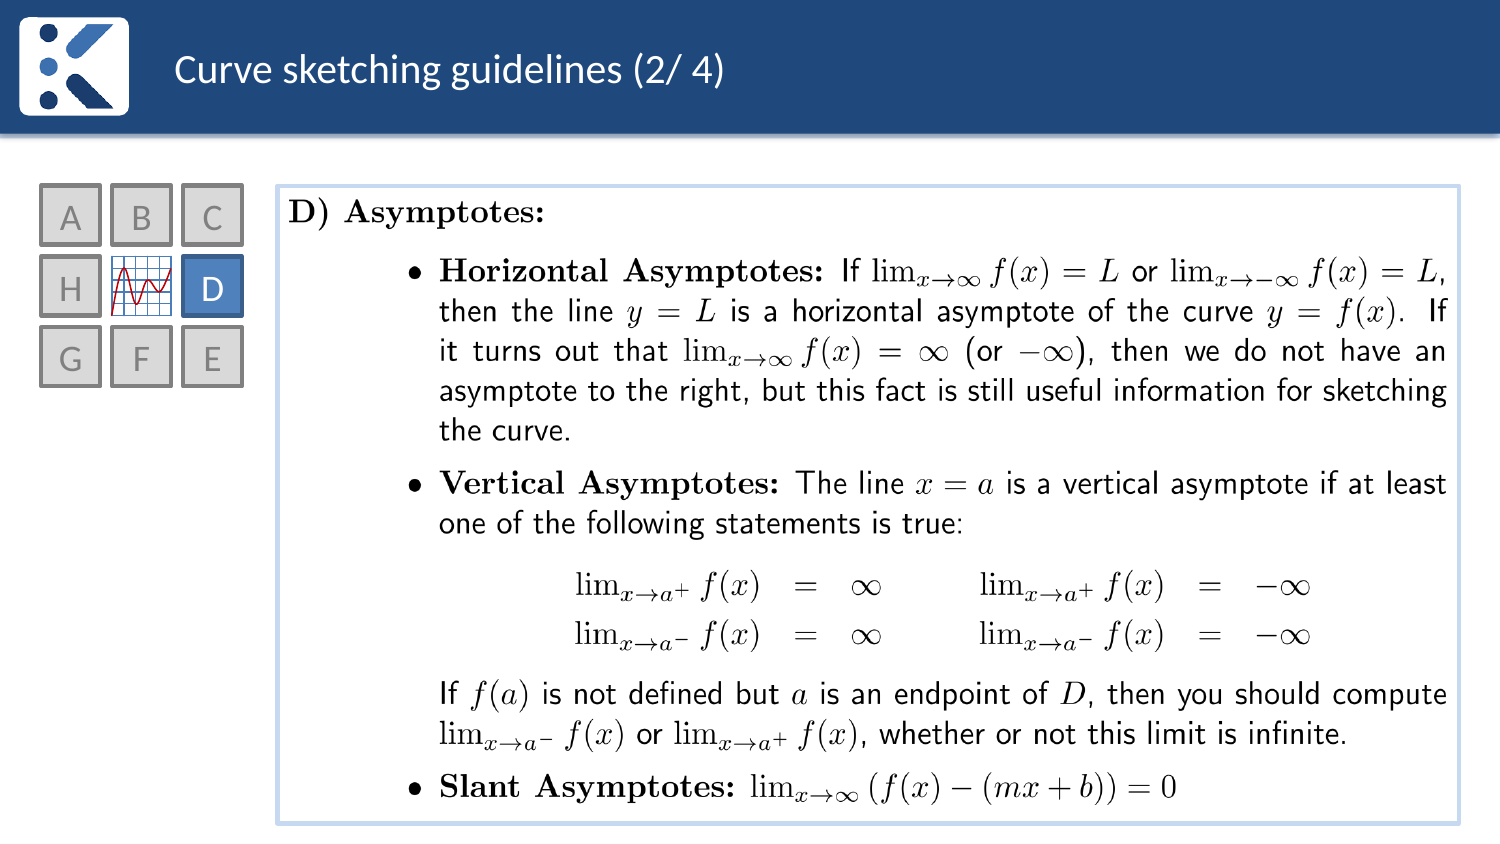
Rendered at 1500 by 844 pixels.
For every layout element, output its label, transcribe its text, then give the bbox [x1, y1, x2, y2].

text_box B [110, 183, 173, 247]
title Curve sketching guidelines (2/ 4) [159, 8, 1483, 126]
text_box E [181, 325, 244, 388]
text_box A [39, 183, 102, 247]
text_box [275, 184, 1461, 826]
text_box H [39, 254, 102, 318]
text_box G [39, 325, 102, 388]
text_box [111, 256, 172, 316]
text_box C [181, 183, 244, 247]
text_box D [181, 254, 244, 318]
text_box F [110, 325, 173, 388]
picture [289, 197, 1448, 805]
picture [27, 18, 122, 115]
